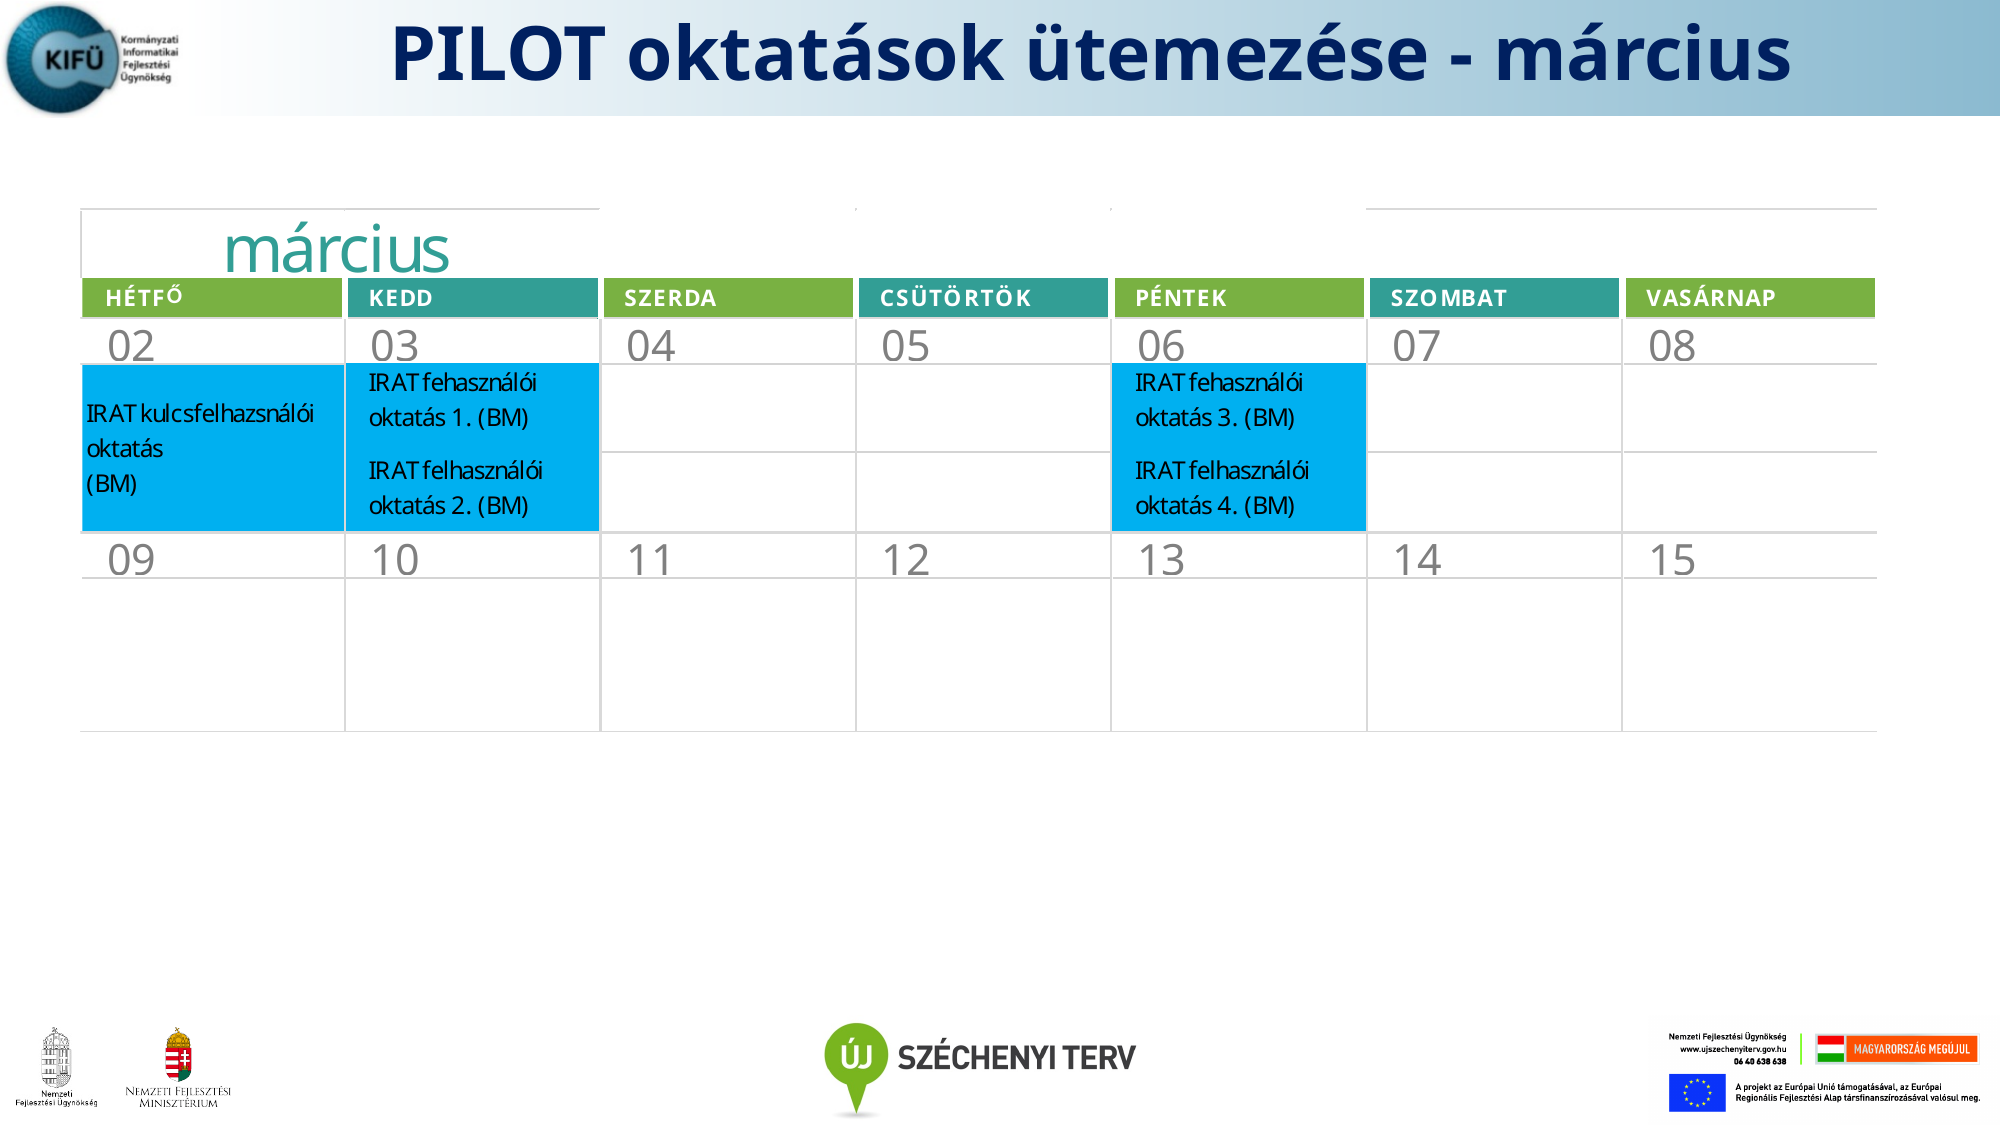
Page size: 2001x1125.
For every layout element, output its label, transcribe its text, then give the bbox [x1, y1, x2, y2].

picture [80, 208, 1880, 734]
picture [1648, 1015, 2000, 1125]
picture [125, 1027, 231, 1107]
picture [798, 1015, 1165, 1125]
picture [0, 1, 183, 118]
text_box PILOT oktatások ütemezése - március [182, 0, 2000, 116]
picture [16, 1027, 97, 1107]
